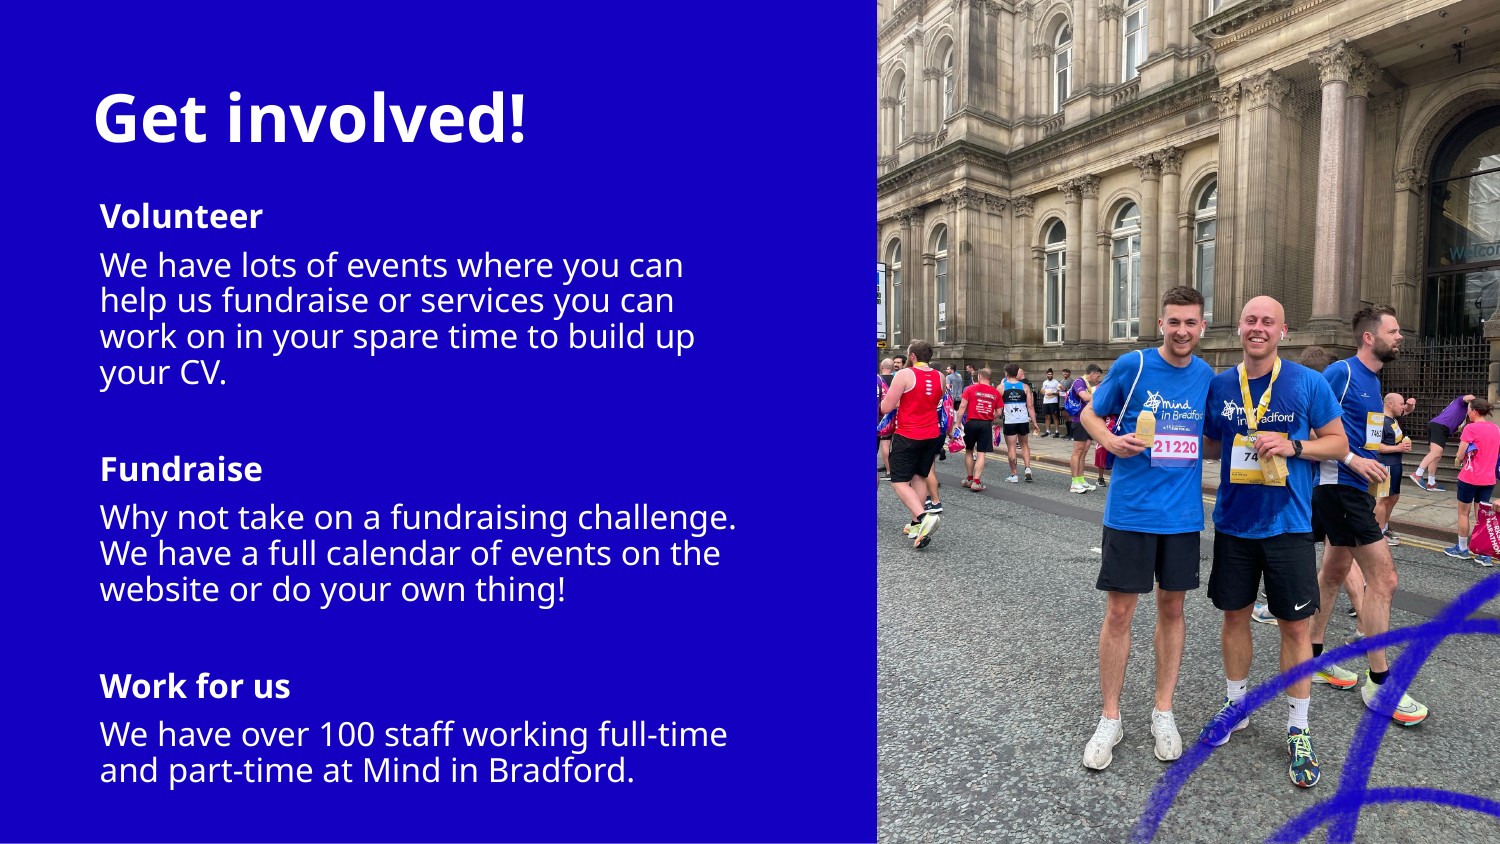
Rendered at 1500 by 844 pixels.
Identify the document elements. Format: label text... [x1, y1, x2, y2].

list Volunteer We have lots of events where you can help us fundraise or services you can work on in your spare time to build up your CV. Fundraise Why not take on a fundraising challenge. We have a full calendar of events on the website or do your own thing! Work for us We have over 100 staff working full-time and part-time at Mind in Bradford. [40, 192, 762, 844]
title Get involved! [77, 19, 876, 165]
text_box [0, 0, 876, 844]
picture [876, 0, 1500, 844]
